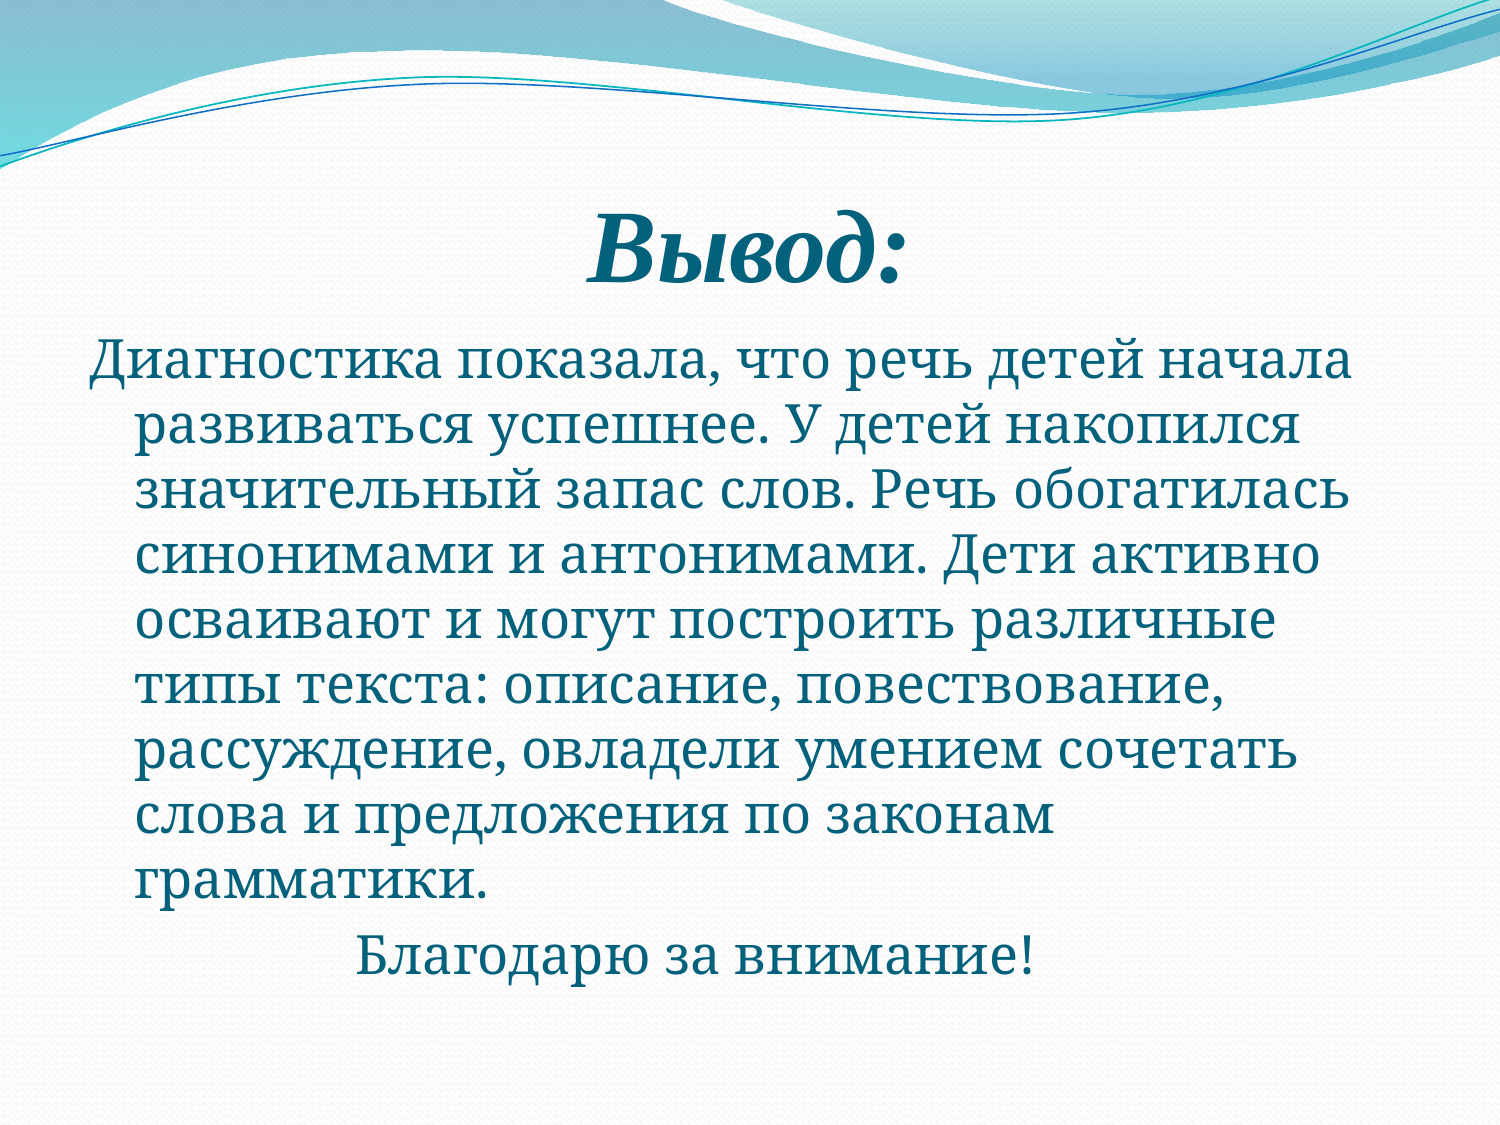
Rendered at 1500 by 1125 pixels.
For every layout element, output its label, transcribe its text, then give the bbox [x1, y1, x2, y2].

list Диагностика показала, что речь детей начала развиваться успешнее. У детей накопился значительный запас слов. Речь обогатилась синонимами и антонимами. Дети активно осваивают и могут построить различные типы текста: описание, повествование, рассуждение, овладели умением сочетать слова и предложения по законам грамматики. Благодарю за внимание! [75, 317, 1425, 1038]
title Вывод: [75, 115, 1425, 303]
